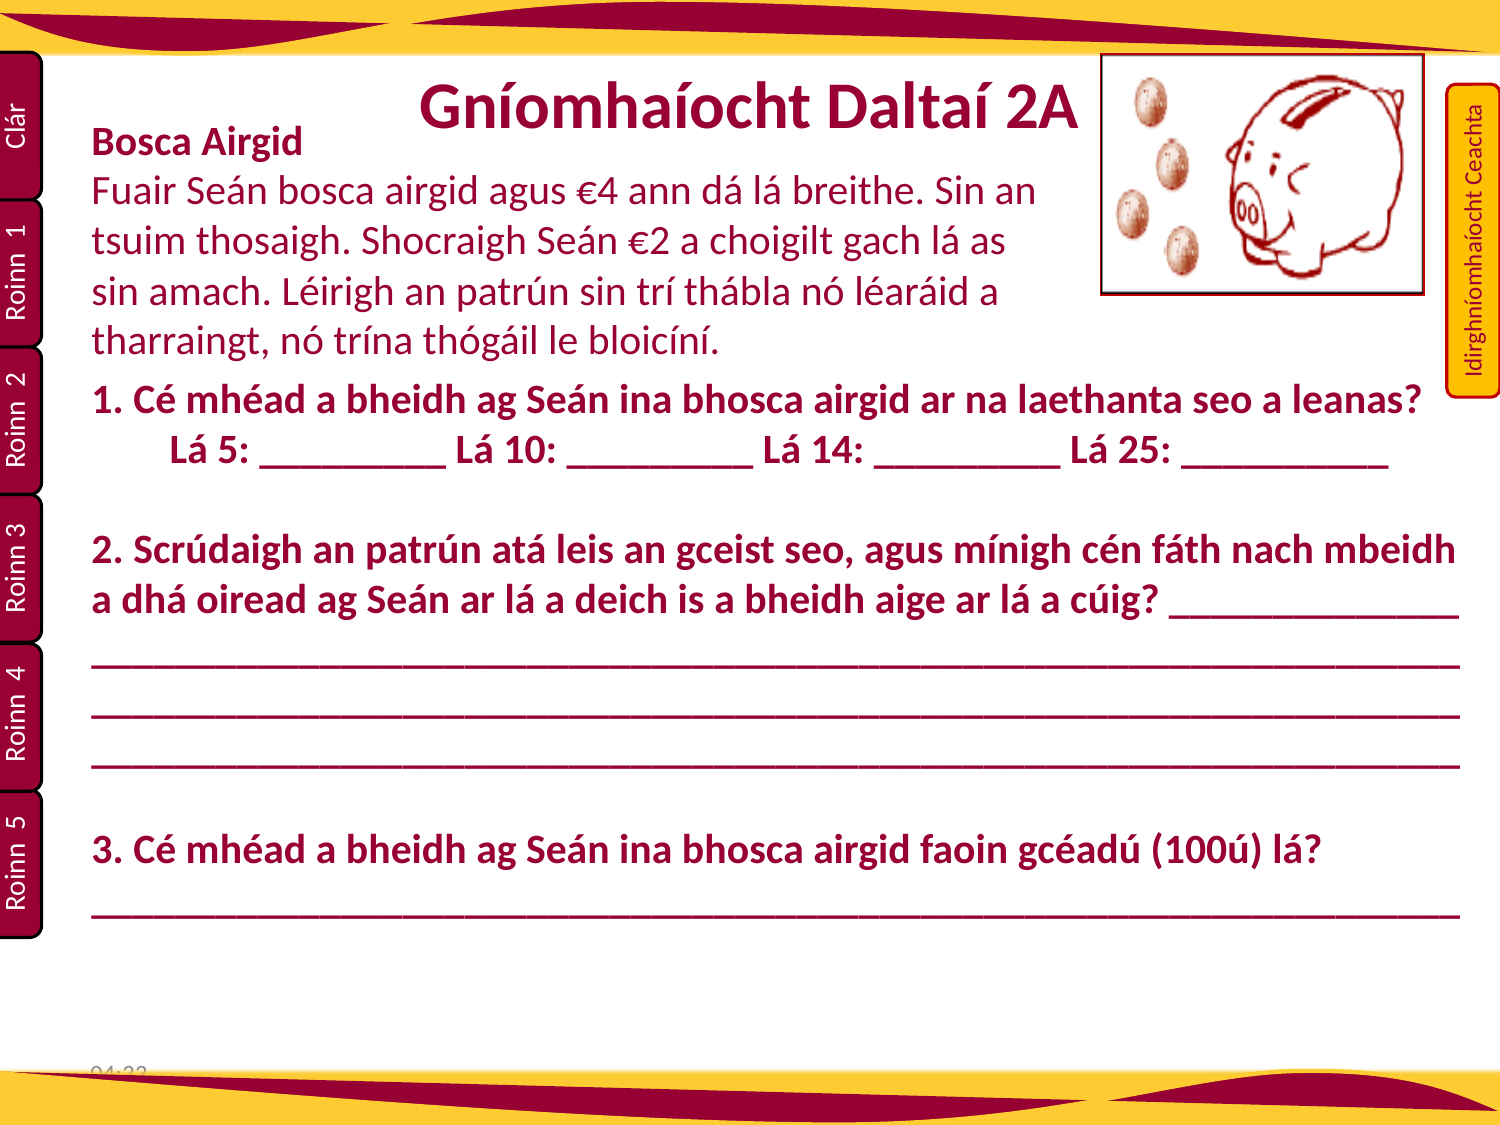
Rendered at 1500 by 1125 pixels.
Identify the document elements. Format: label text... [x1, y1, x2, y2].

picture [1101, 54, 1424, 295]
text_box Bosca Airgid Fuair Seán bosca airgid agus €4 ann dá lá breithe. Sin an tsuim thosaigh. Shocraigh Seán €2 a choigilt gach lá as sin amach. Léirigh an patrún sin trí thábla nó léaráid a tharraingt, nó trína thógáil le bloicíní. [76, 105, 1137, 364]
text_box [1446, 78, 1500, 950]
text_box Gníomhaíocht Daltaí 2A [404, 54, 1095, 150]
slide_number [75, 1042, 425, 1103]
text_box 1. Cé mhéad a bheidh ag Seán ina bhosca airgid ar na laethanta seo a leanas? Lá 5: _________ Lá 10: _________ Lá 14: _________ Lá 25: __________ 2. Scrúdaigh an patrún atá leis an gceist seo, agus mínigh cén fáth nach mbeidh a dhá oiread ag Seán ar lá a deich is a bheidh aige ar lá a cúig? ______________ ______________________________________________________________________________________________________________________________________________________________________________________________________ 3. Cé mhéad a bheidh ag Seán ina bhosca airgid faoin gcéadú (100ú) lá? __________________________________________________________________ [76, 364, 1483, 980]
